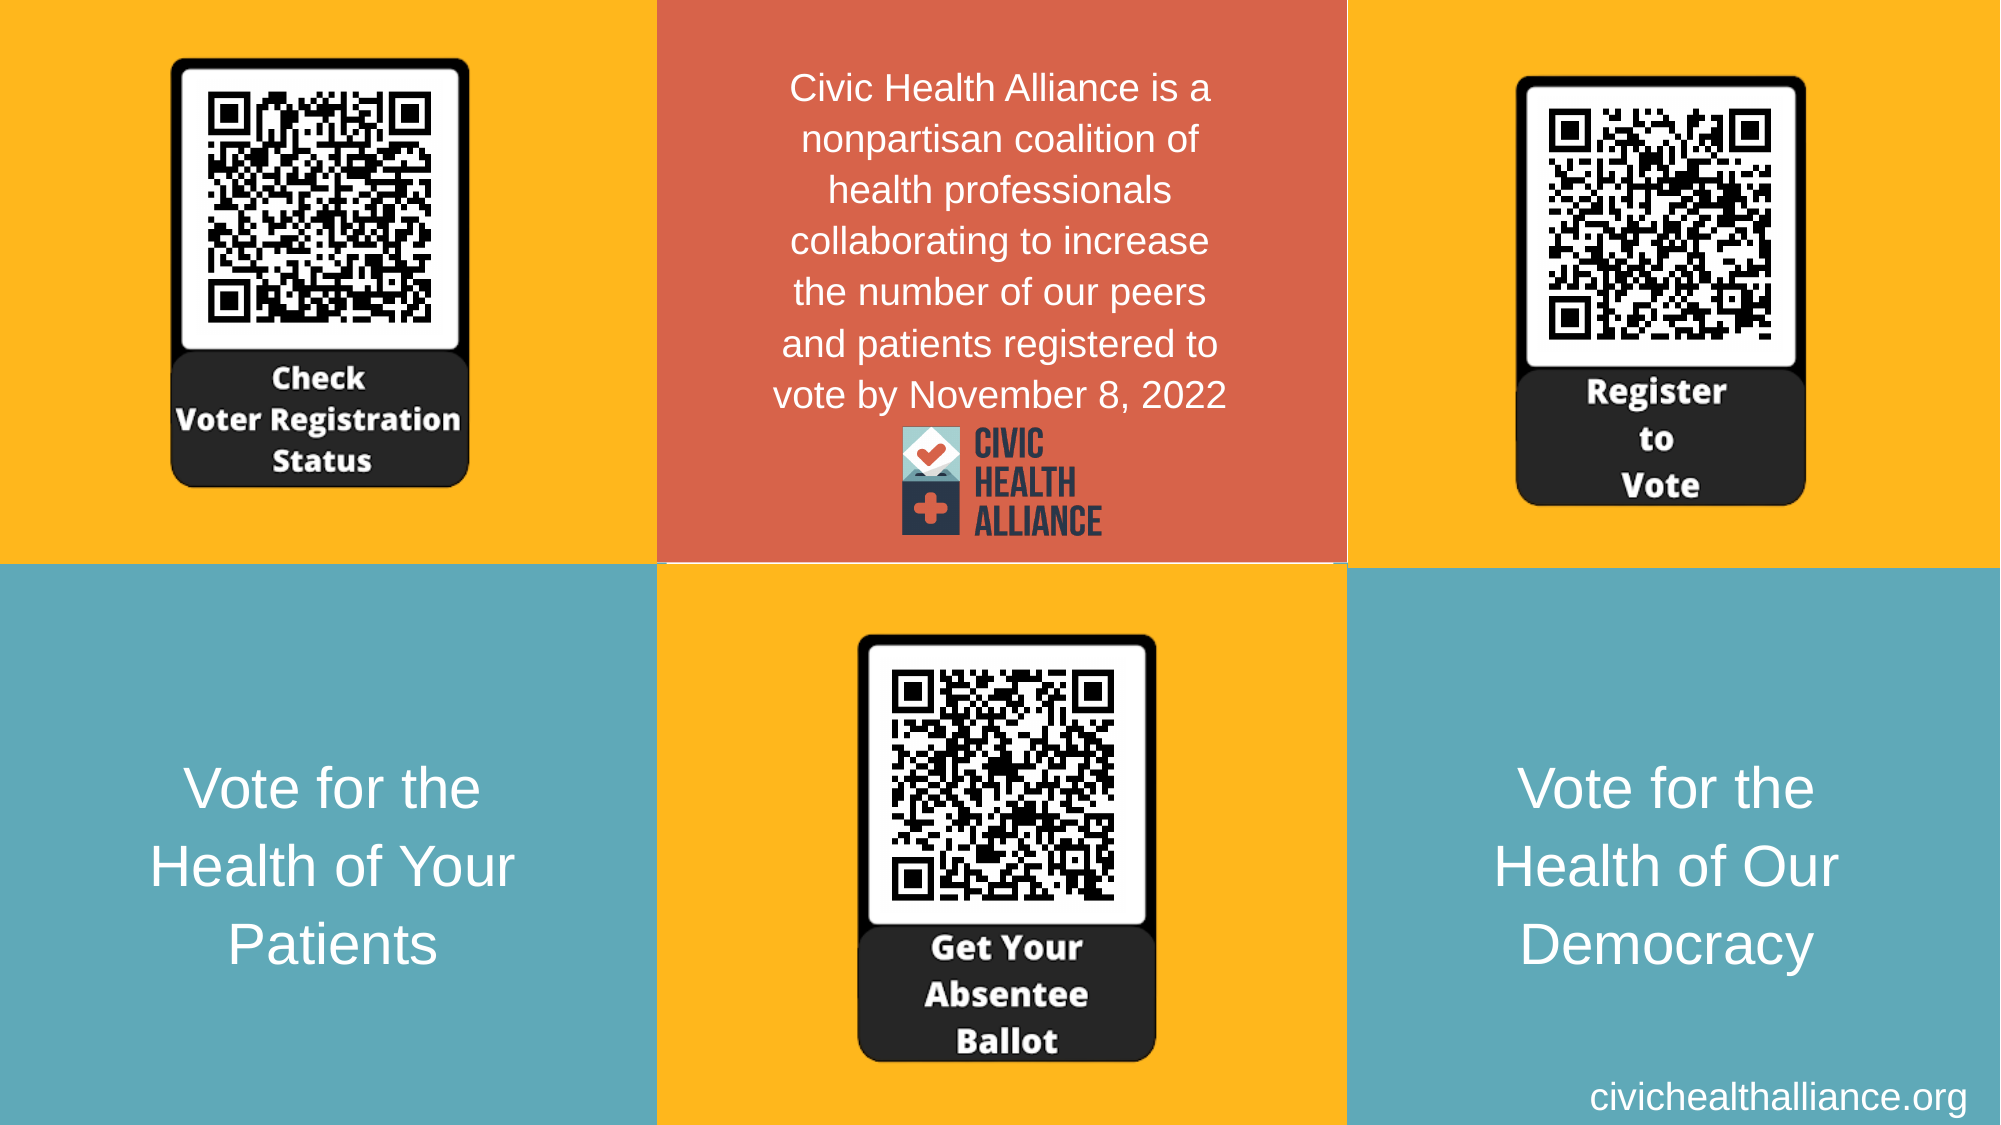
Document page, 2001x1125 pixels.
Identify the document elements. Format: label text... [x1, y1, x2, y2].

text_box Vote for the Health of Our Democracy [1464, 742, 1869, 976]
text_box Vote for the Health of Your Patients [131, 742, 536, 976]
text_box [1352, 575, 2000, 1125]
text_box [0, 571, 651, 1125]
text_box [661, 0, 1345, 562]
picture [0, 0, 2001, 1125]
text_box civichealthalliance.org [1352, 1053, 1968, 1119]
text_box Civic Health Alliance is a nonpartisan coalition of health professionals collaborating to increase the number of our peers and patients registered to vote by November 8, 2022 [764, 57, 1236, 417]
picture [892, 418, 1112, 548]
